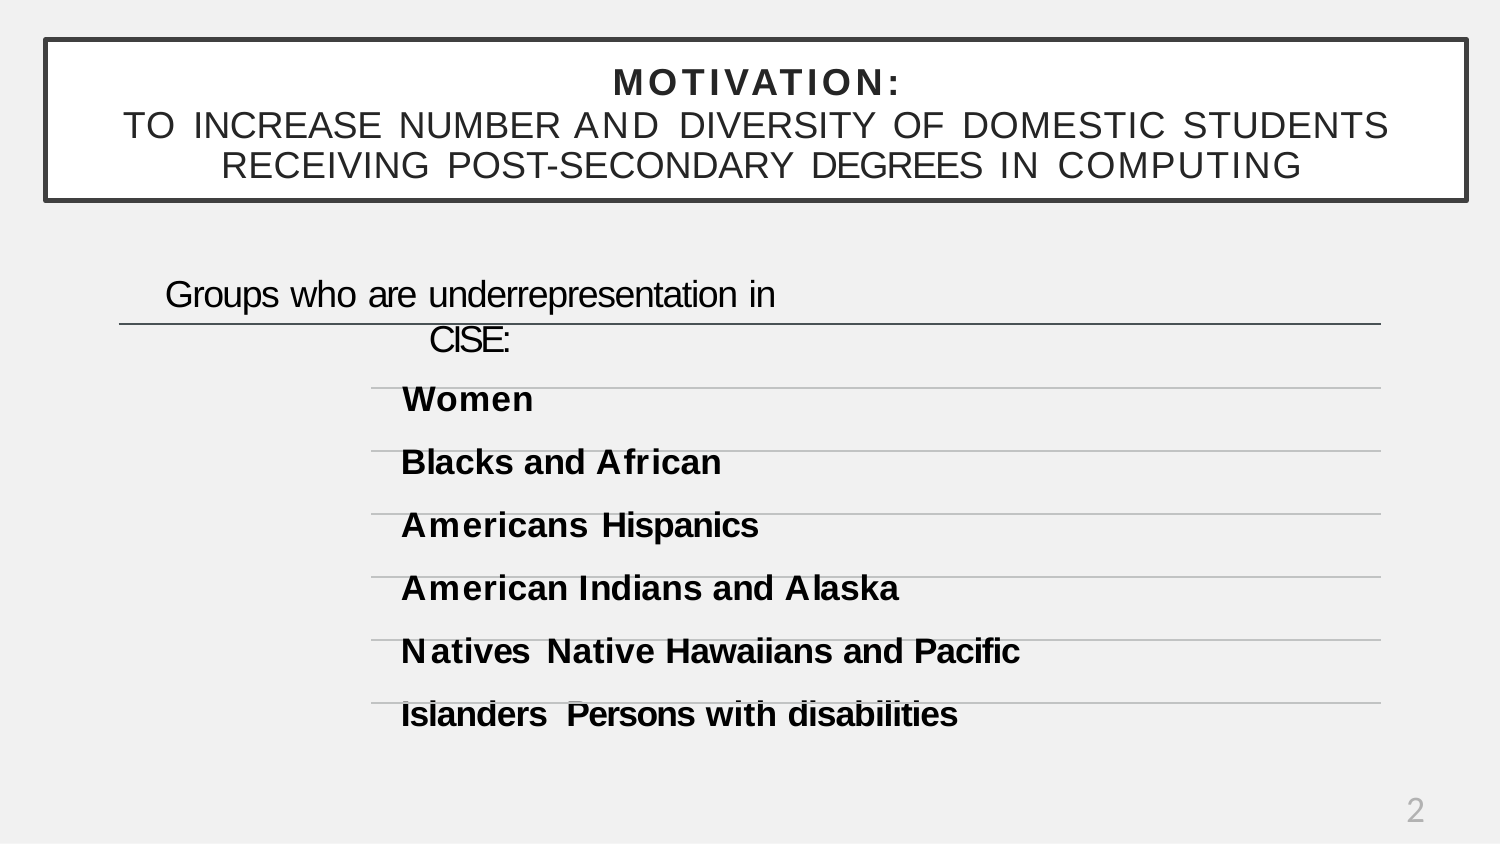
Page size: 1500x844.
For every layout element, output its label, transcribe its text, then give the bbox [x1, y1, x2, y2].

title MOTIVATION: TO INCREASE NUMBER AND DIVERSITY OF DOMESTIC STUDENTS RECEIVING POST-SECONDARY DEGREES IN COMPUTING [45, 39, 1467, 201]
slide_number 2 [1080, 784, 1425, 827]
text_box Groups who are underrepresentation in CISE: Women Blacks and African Americans Hispanics American Indians and Alaska Natives Native Hawaiians and Pacific Islanders Persons with disabilities [118, 250, 1033, 734]
